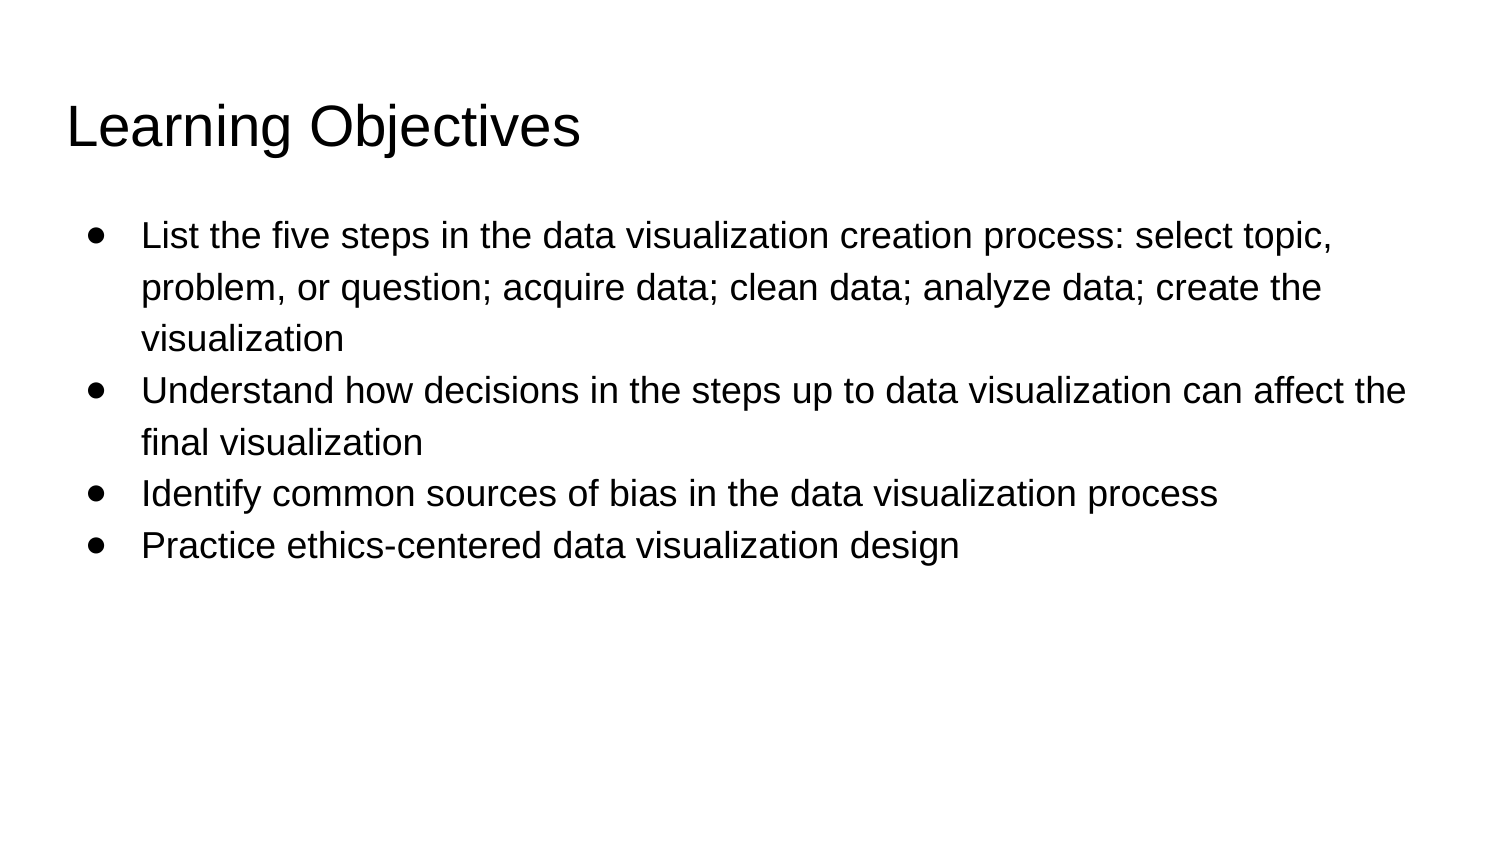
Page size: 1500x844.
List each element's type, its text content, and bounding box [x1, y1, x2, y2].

list List the five steps in the data visualization creation process: select topic, problem, or question; acquire data; clean data; analyze data; create the visualization Understand how decisions in the steps up to data visualization can affect the final visualization Identify common sources of bias in the data visualization process Practice ethics-centered data visualization design [51, 189, 1449, 750]
title Learning Objectives [51, 72, 1449, 167]
